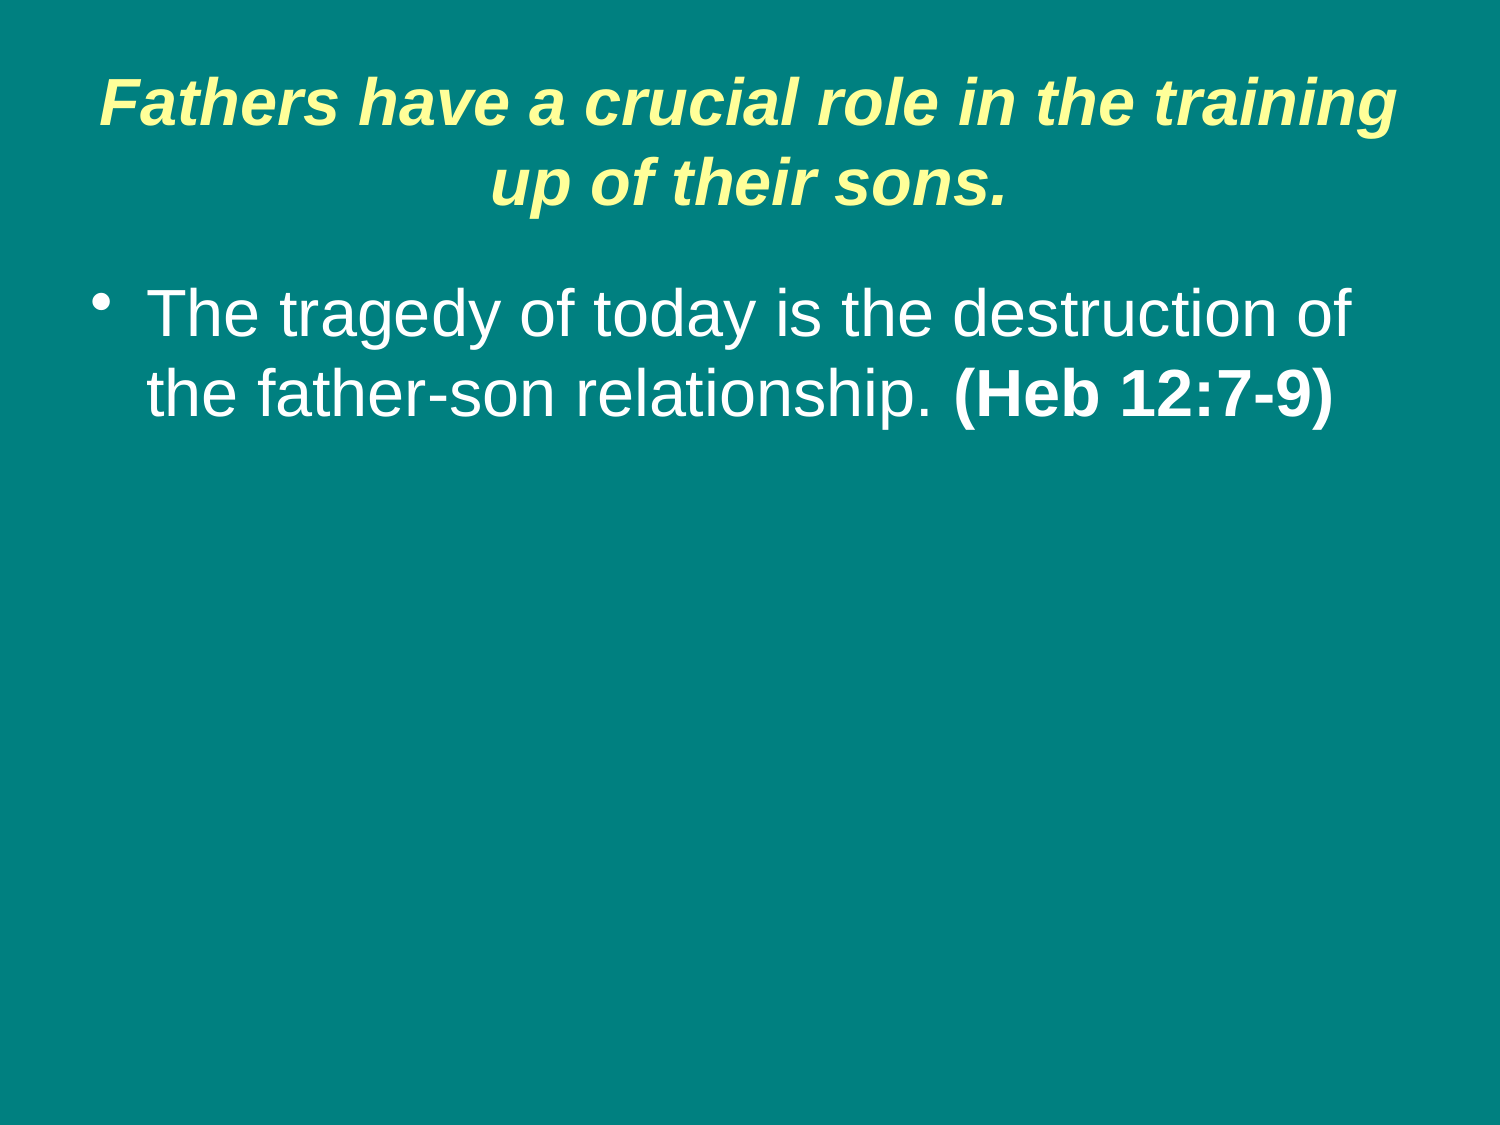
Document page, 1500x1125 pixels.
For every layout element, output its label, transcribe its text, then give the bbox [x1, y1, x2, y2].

list The tragedy of today is the destruction of the father-son relationship. (Heb 12:7-9) [75, 262, 1425, 1005]
title Fathers have a crucial role in the training up of their sons. [75, 45, 1425, 233]
